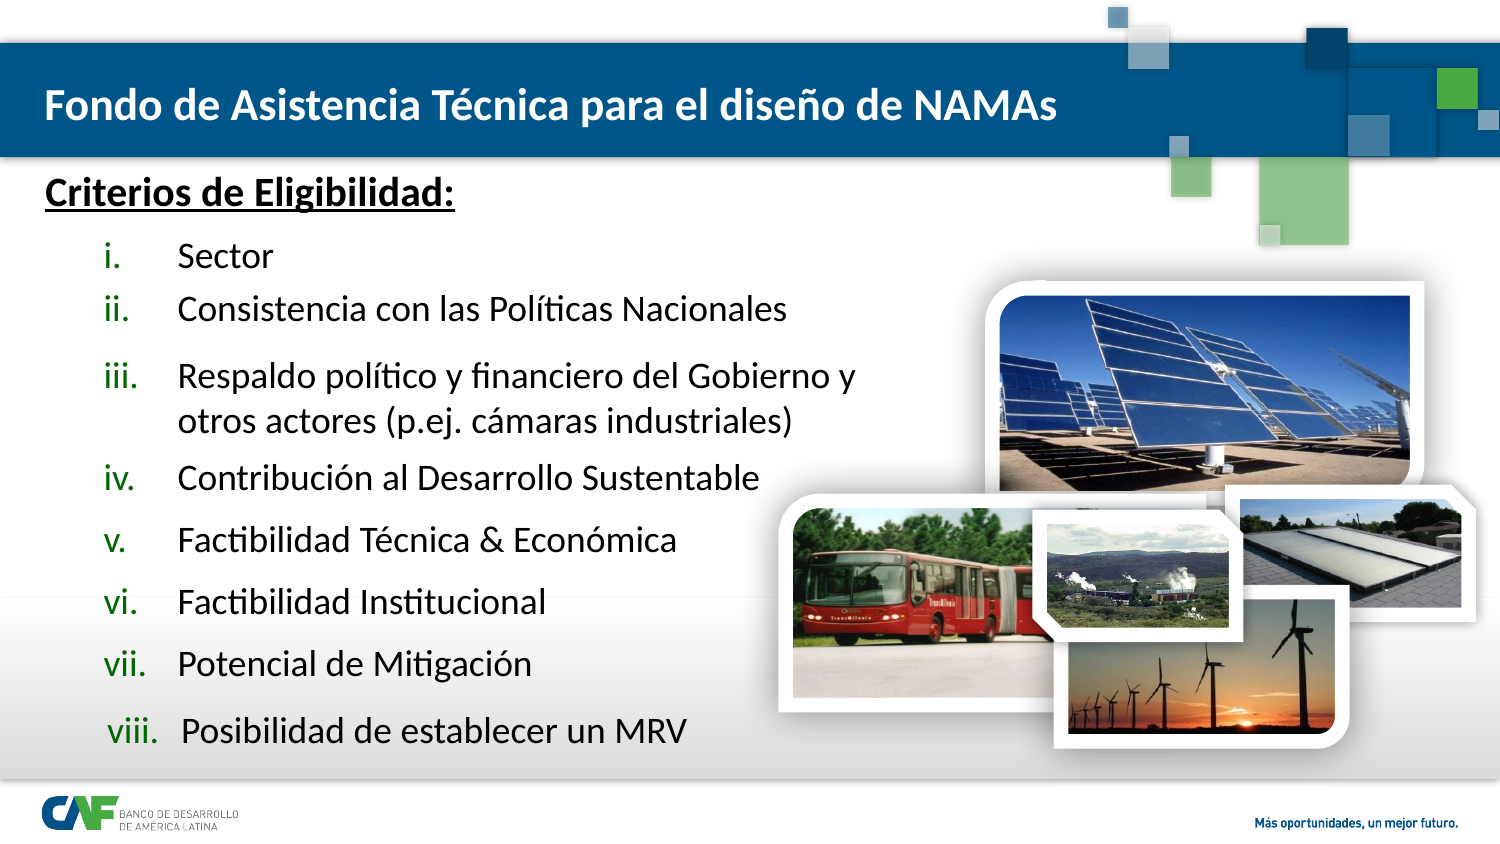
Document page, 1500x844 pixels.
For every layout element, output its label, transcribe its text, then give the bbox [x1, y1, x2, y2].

text_box Consistencia con las Políticas Nacionales [88, 276, 899, 337]
text_box Criterios de Eligibilidad: [30, 157, 1059, 223]
text_box Posibilidad de establecer un MRV [92, 698, 703, 759]
picture [31, 782, 251, 844]
text_box Factibilidad Técnica & Económica [88, 507, 759, 567]
text_box Sector [88, 223, 928, 284]
picture [1246, 812, 1470, 833]
text_box Contribución al Desarrollo Sustentable [88, 445, 839, 506]
text_box Factibilidad Institucional [88, 569, 751, 629]
picture [1096, 0, 1500, 258]
text_box Respaldo político y financiero del Gobierno y otros actores (p.ej. cámaras industriales) [88, 343, 928, 449]
picture [785, 288, 1469, 742]
text_box Fondo de Asistencia Técnica para el diseño de NAMAs [29, 48, 1091, 156]
text_box Potencial de Mitigación [88, 631, 751, 691]
